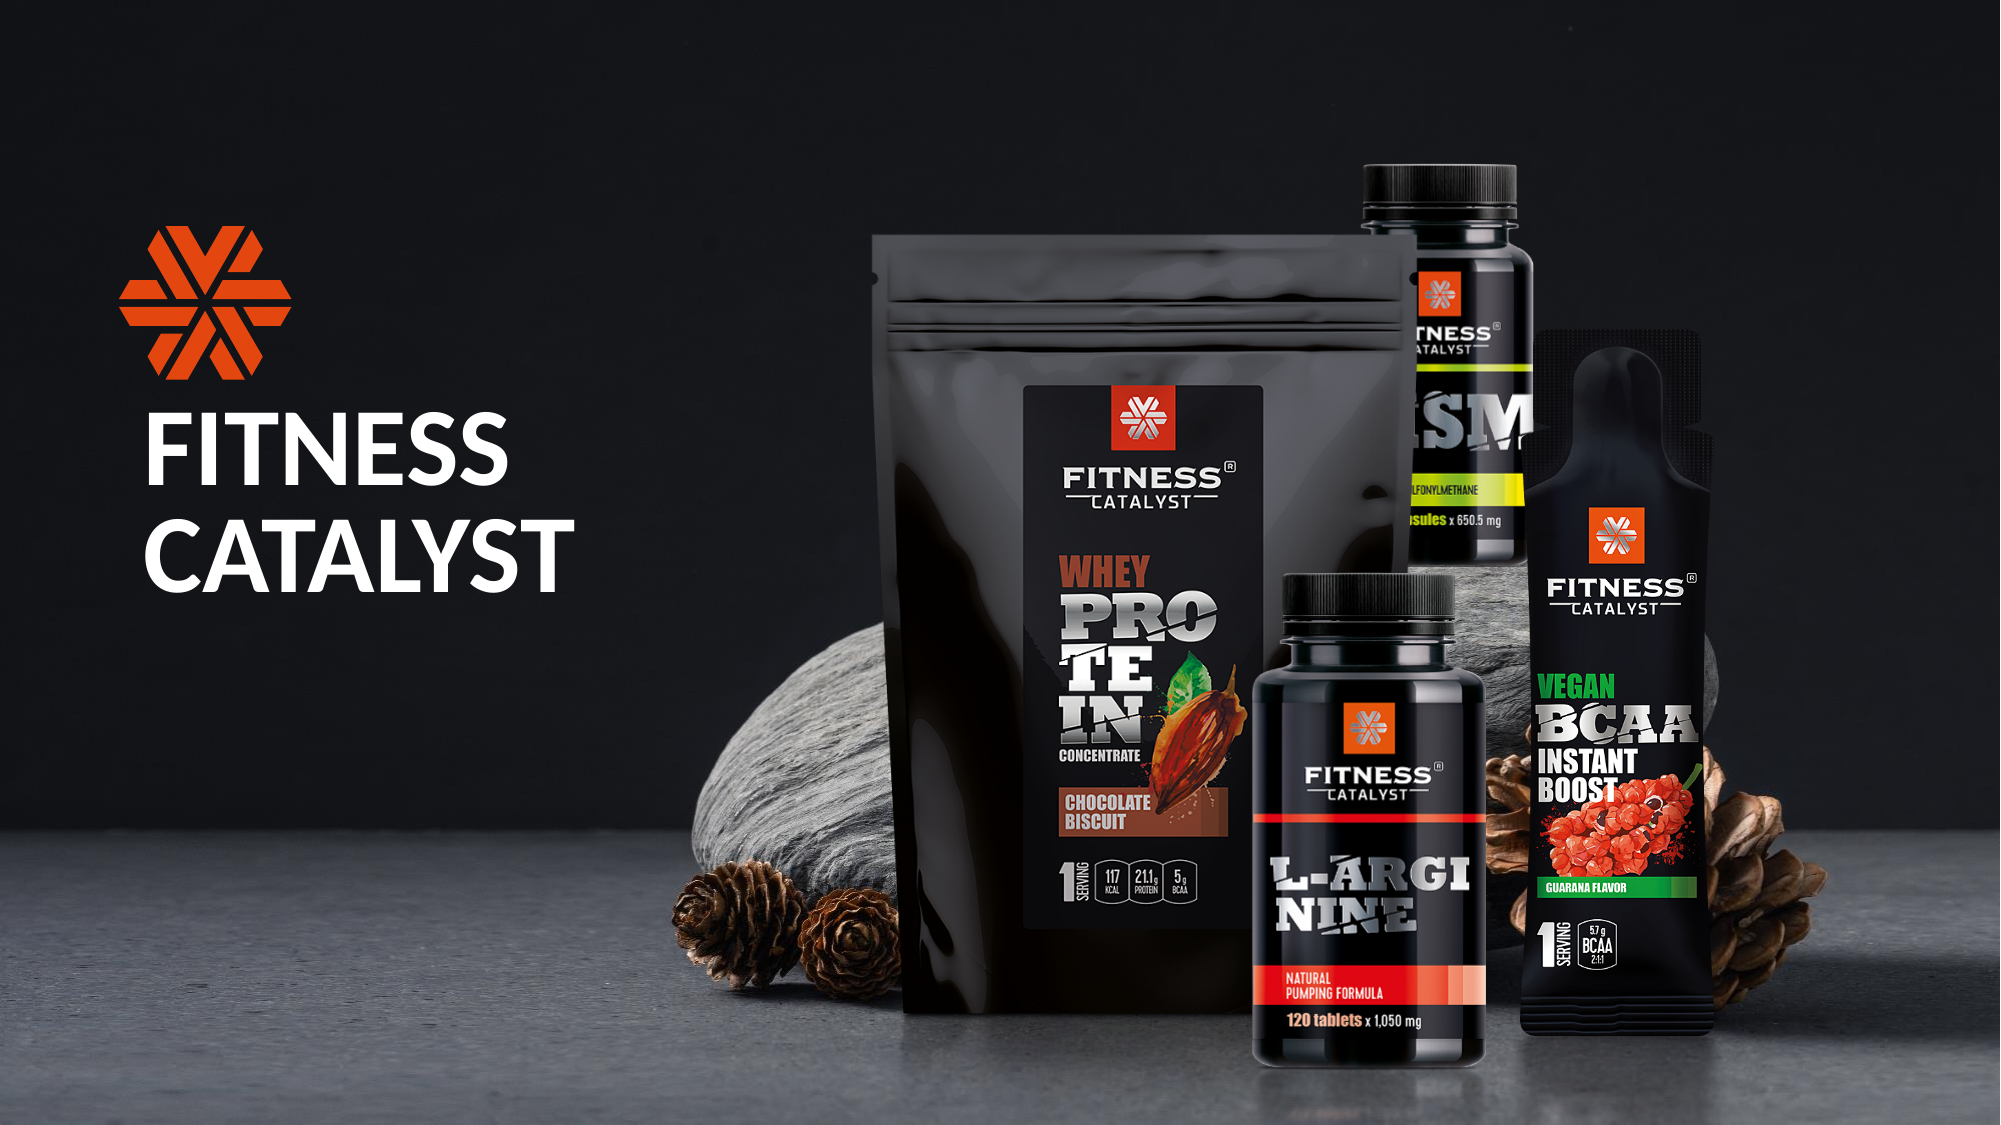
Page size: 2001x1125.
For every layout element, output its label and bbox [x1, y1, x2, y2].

picture [0, 0, 2000, 1125]
text_box [118, 226, 292, 380]
